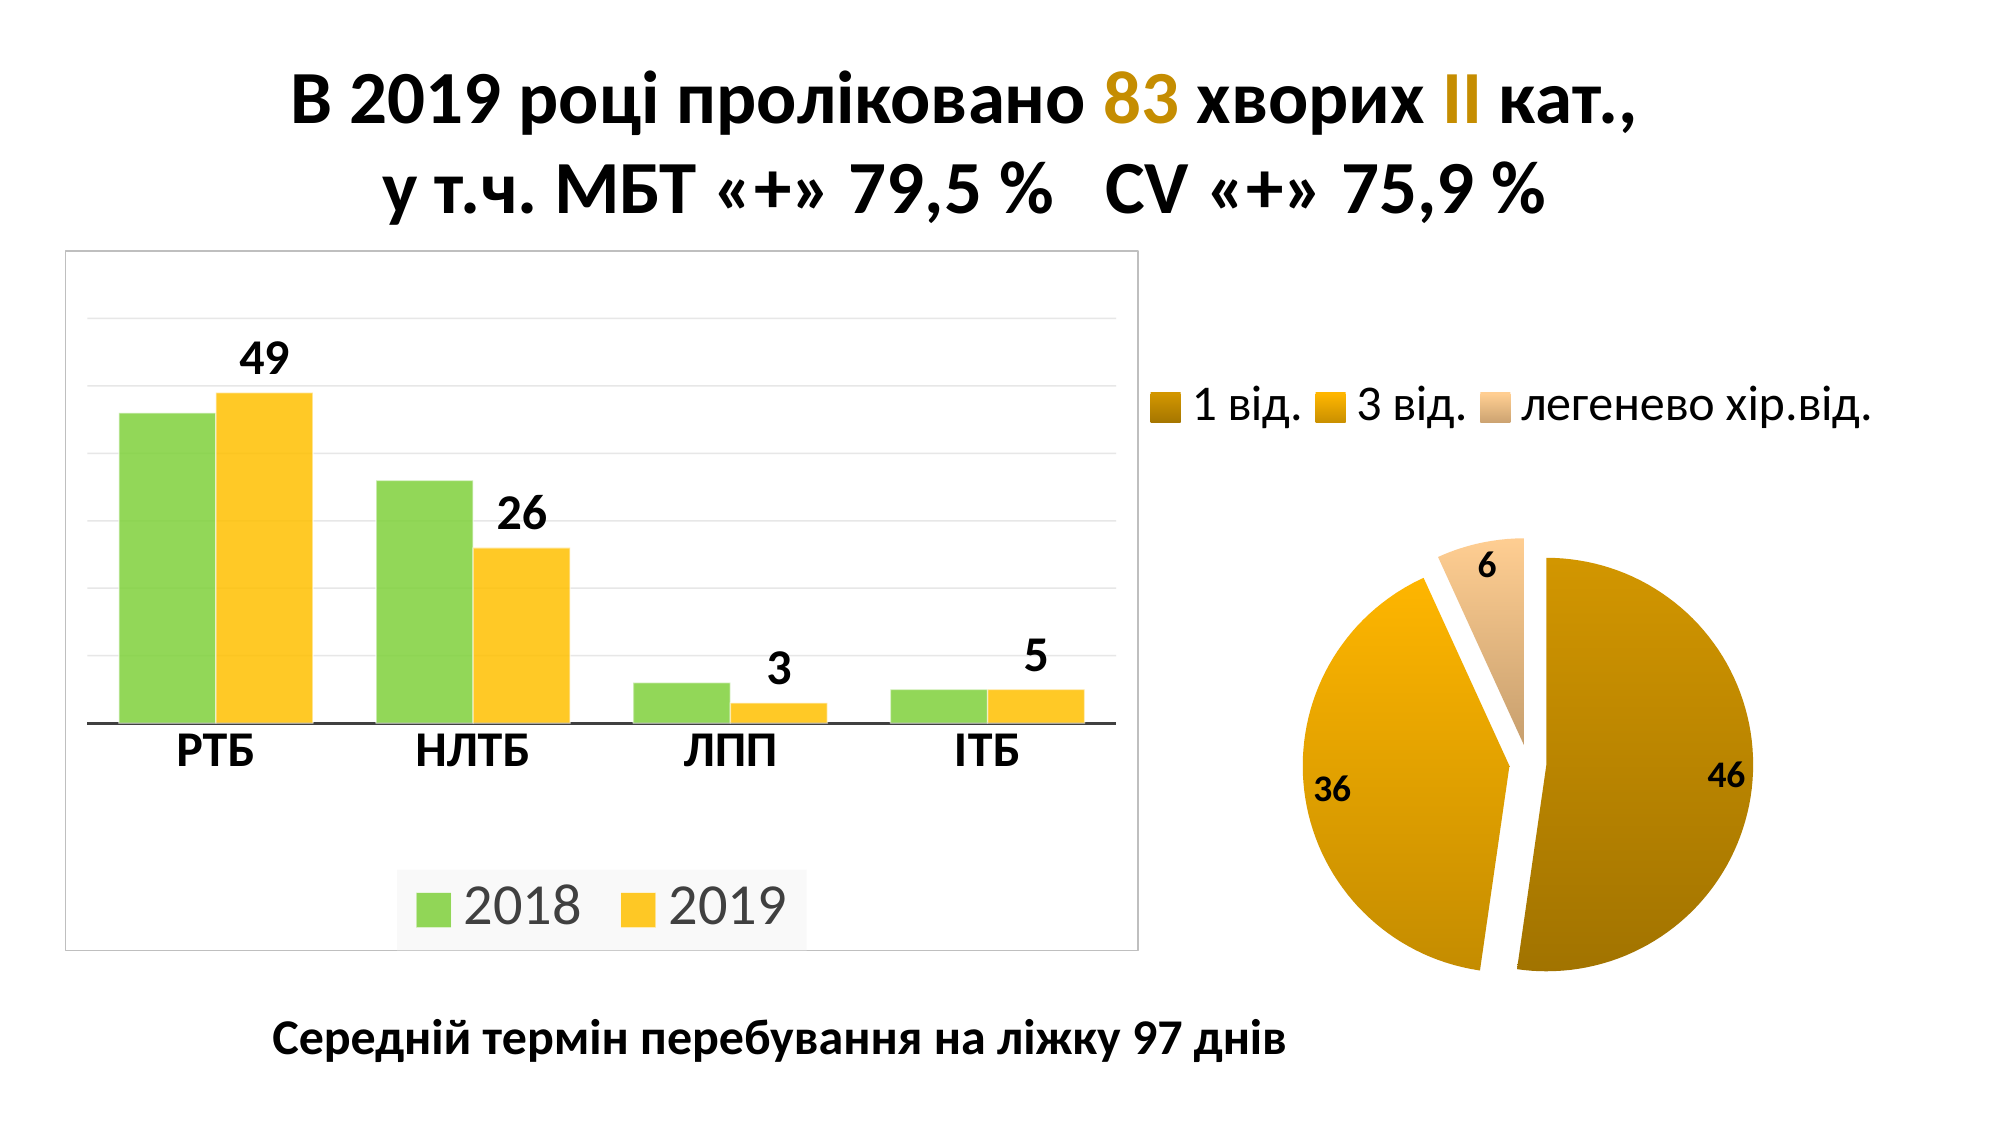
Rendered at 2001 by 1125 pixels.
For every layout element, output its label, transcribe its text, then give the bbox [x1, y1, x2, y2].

chart [64, 250, 1922, 1019]
title В 2019 році проліковано 83 хворих ІІ кат., у т.ч. МБТ «+» 79,5 % CV «+» 75,9 % [266, 47, 1662, 230]
text_box Середній термін перебування на ліжку 97 днів [257, 997, 1497, 1073]
